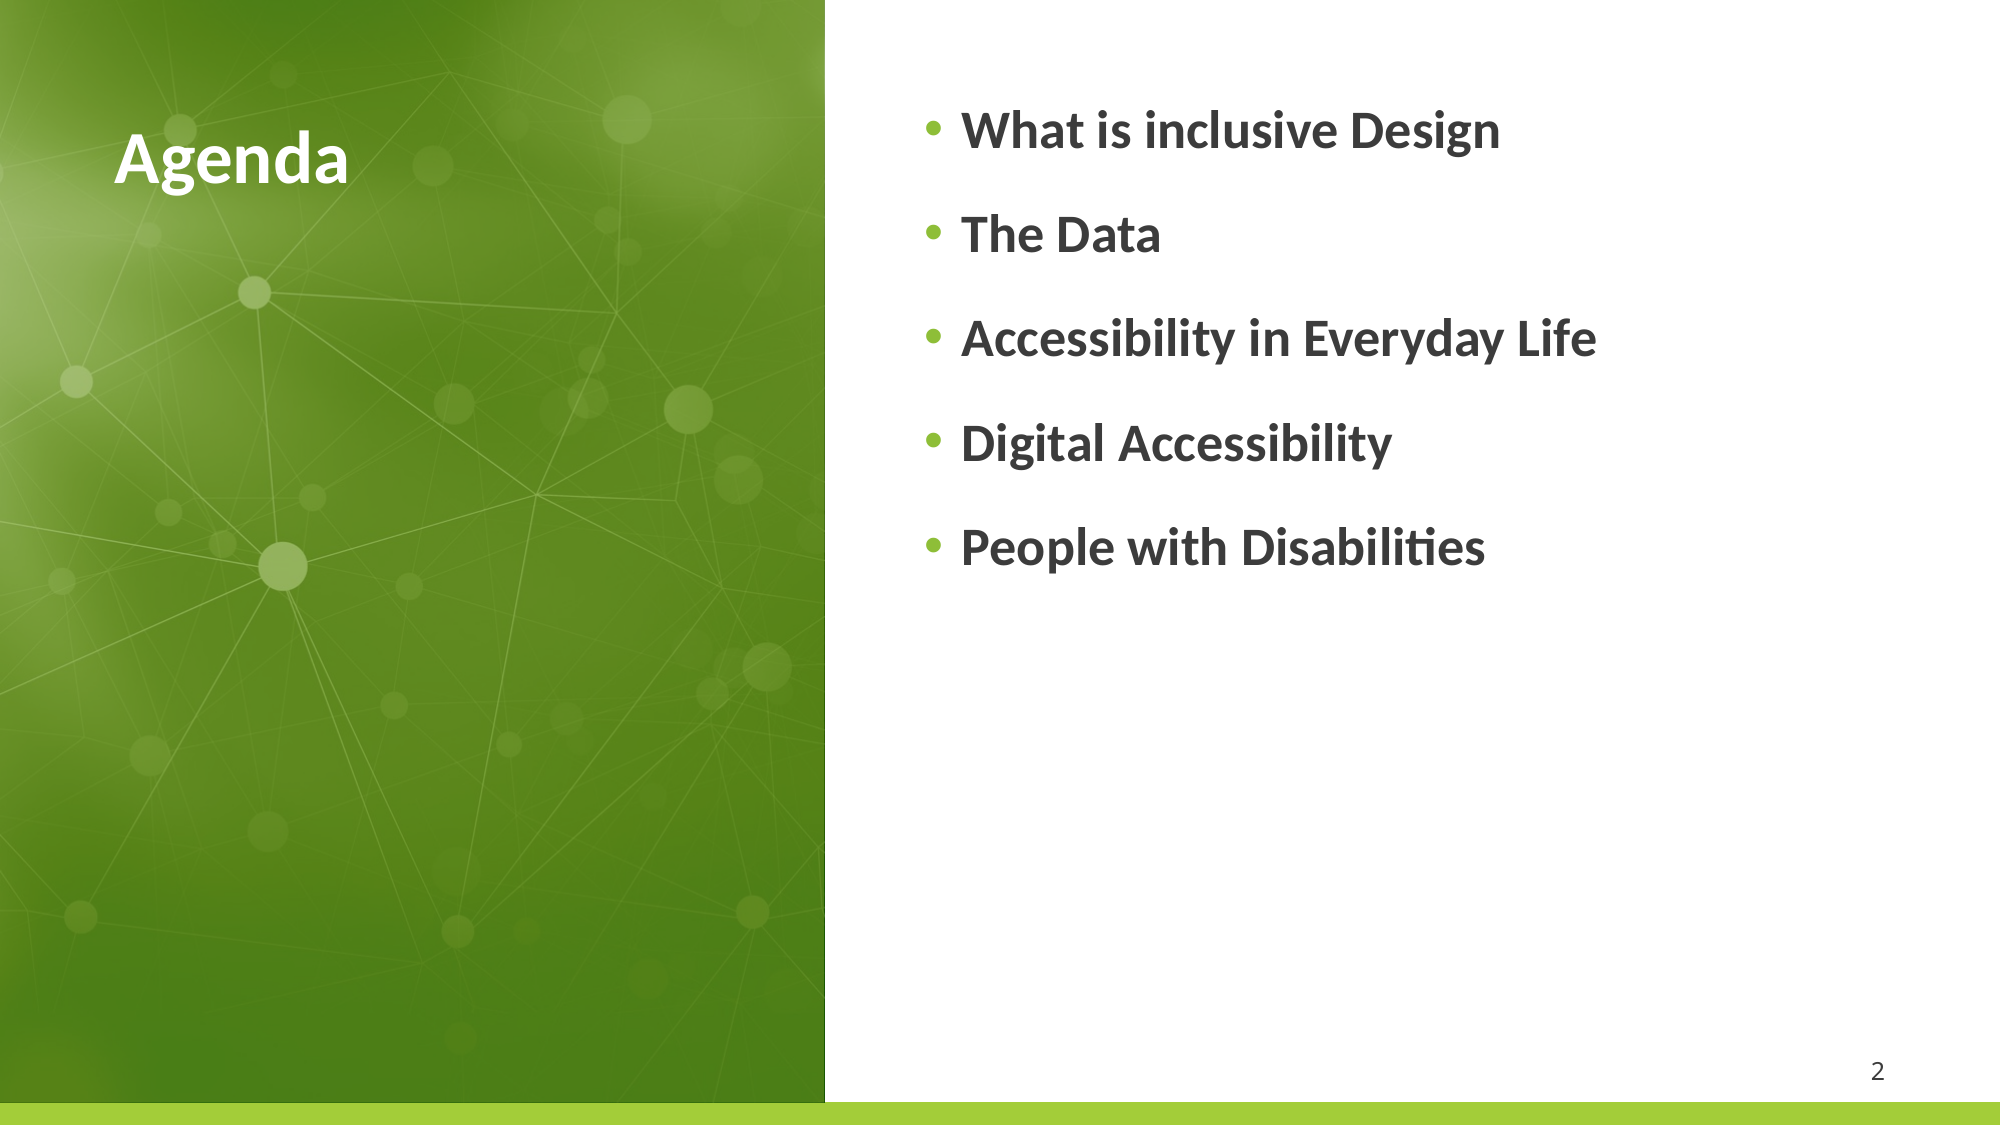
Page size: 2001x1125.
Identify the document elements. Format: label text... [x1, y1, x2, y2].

slide_number 2 [1449, 1042, 1900, 1103]
list What is inclusive Design The Data Accessibility in Everyday Life Digital Accessibility People with Disabilities [909, 93, 1900, 984]
picture [0, 0, 2000, 1125]
